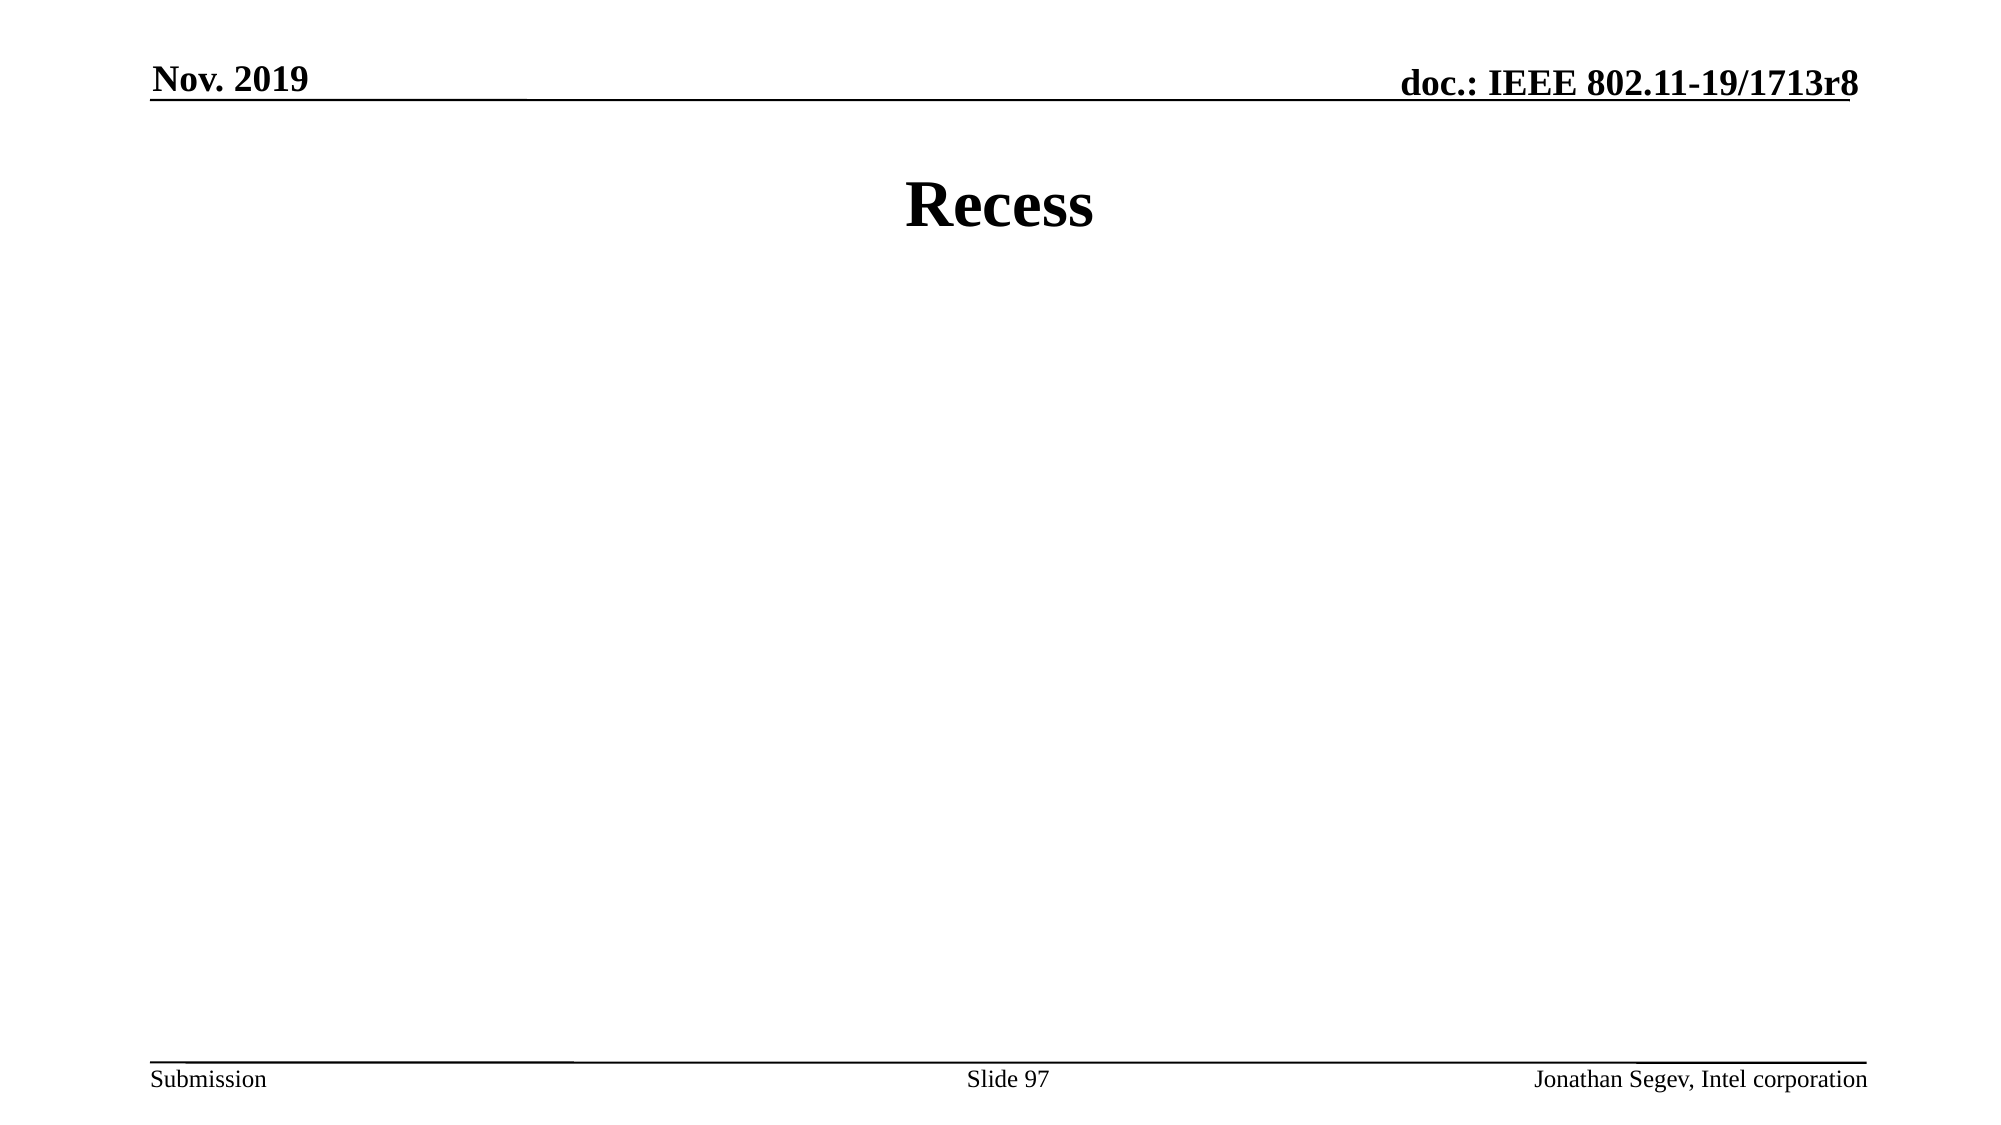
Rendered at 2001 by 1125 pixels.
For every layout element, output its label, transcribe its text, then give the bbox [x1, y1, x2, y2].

footer Jonathan Segev, Intel corporation [1171, 1061, 1869, 1093]
slide_number Slide 97 [950, 1061, 1067, 1123]
title Recess [149, 112, 1850, 288]
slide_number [152, 54, 563, 100]
